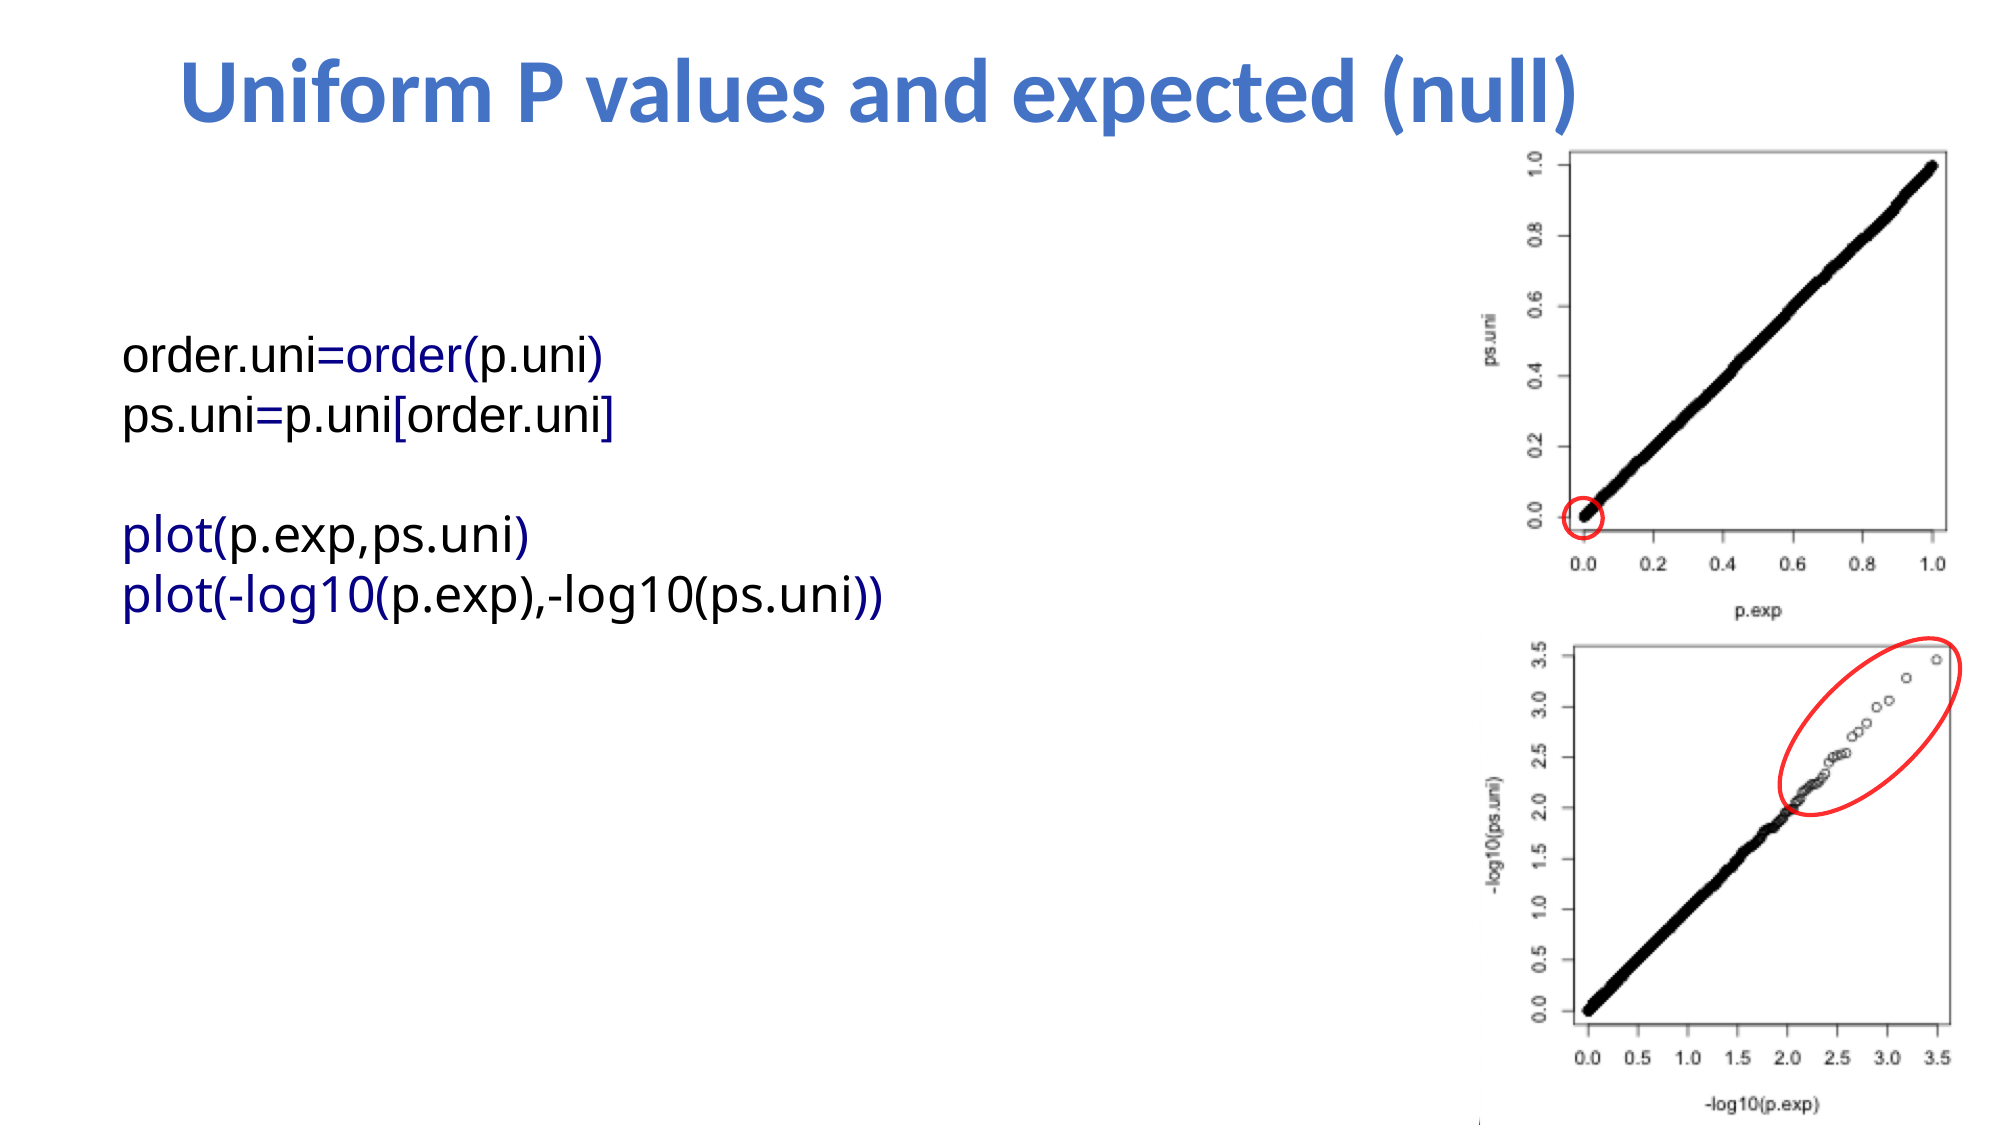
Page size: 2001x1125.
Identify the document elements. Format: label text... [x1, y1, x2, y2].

picture [1479, 141, 1970, 1125]
text_box order.uni=order(p.uni) ps.uni=p.uni[order.uni] plot(p.exp,ps.uni) plot(-log10(p.exp),-log10(ps.uni)) [107, 315, 1347, 691]
title Uniform P values and expected (null) [36, 0, 1725, 187]
